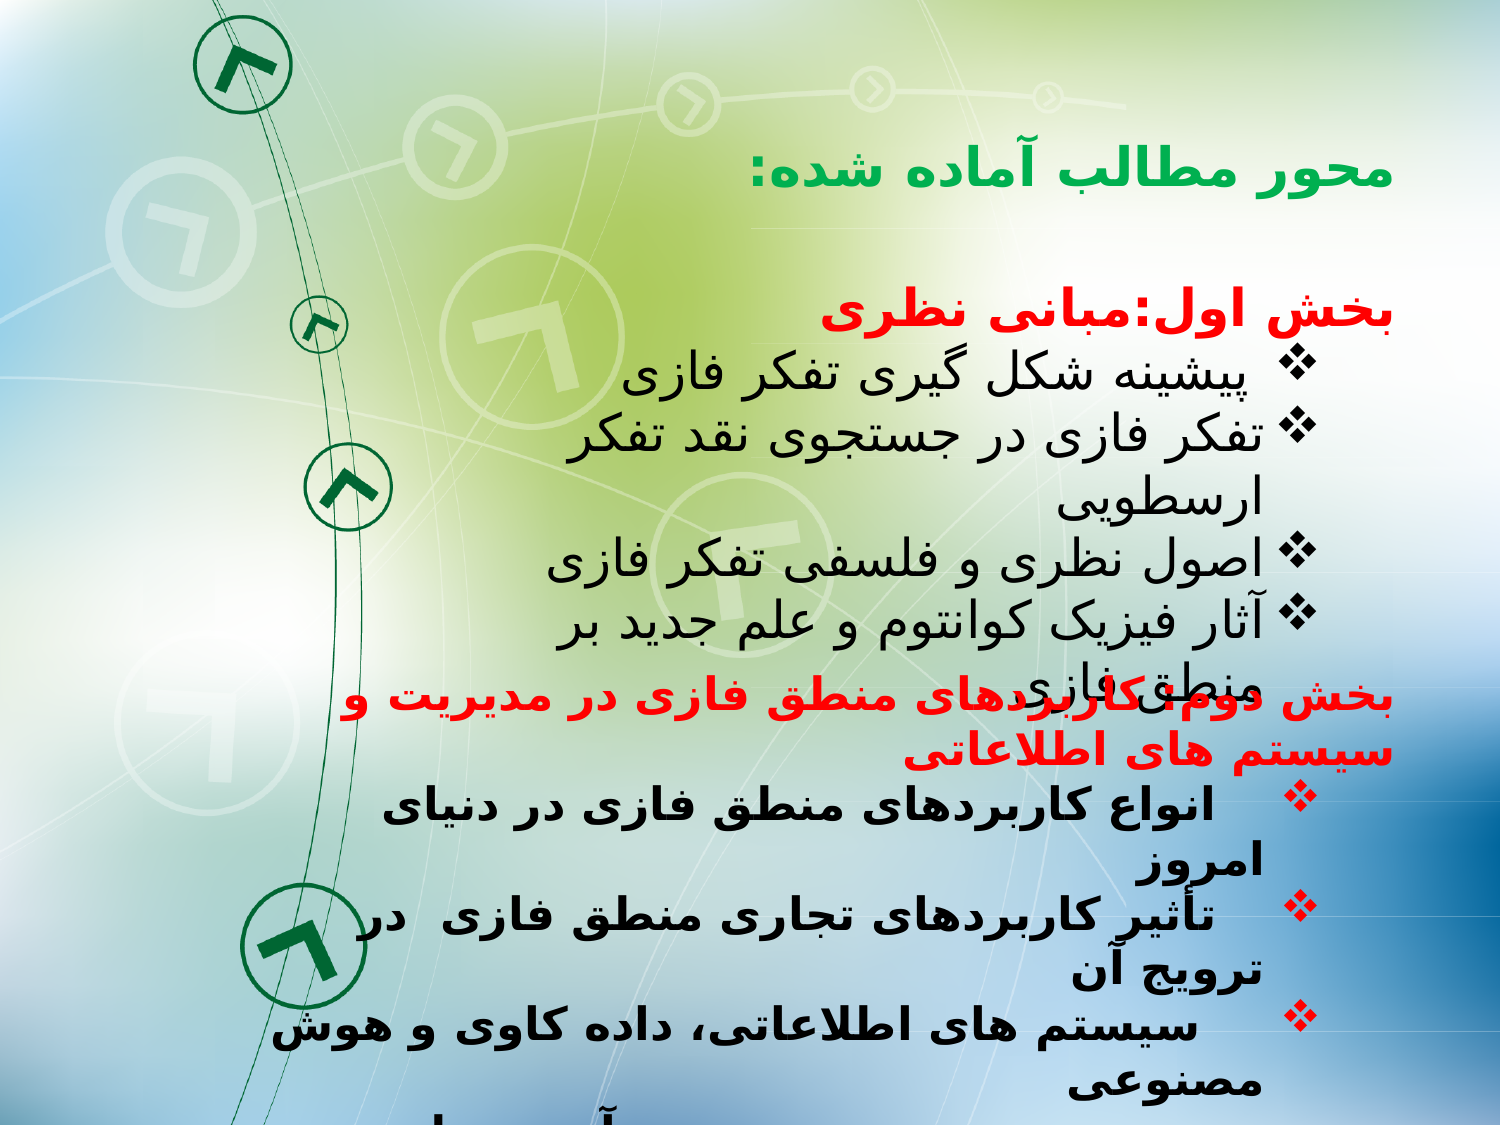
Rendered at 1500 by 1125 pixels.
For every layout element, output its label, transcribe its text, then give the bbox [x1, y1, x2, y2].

text_box بخش دوم: کاربردهای منطق فازی در مدیریت و سیستم های اطلاعاتی انواع کاربردهای منطق فازی در دنیای امروز تأثیر کاربردهای تجاری منطق فازی در ترویج آن سیستم های اطلاعاتی، داده کاوی و هوش مصنوعی در آینه منطق فازی [253, 656, 1412, 1125]
text_box بخش اول:مبانی نظری پیشینه شکل گیری تفکر فازی تفکر فازی در جستجوی نقد تفکر ارسطویی اصول نظری و فلسفی تفکر فازی آثار فیزیک کوانتوم و علم جدید بر منطق فازی [407, 267, 1412, 656]
text_box محور مطالب آماده شده: [703, 125, 1412, 206]
picture [0, 0, 1500, 1125]
